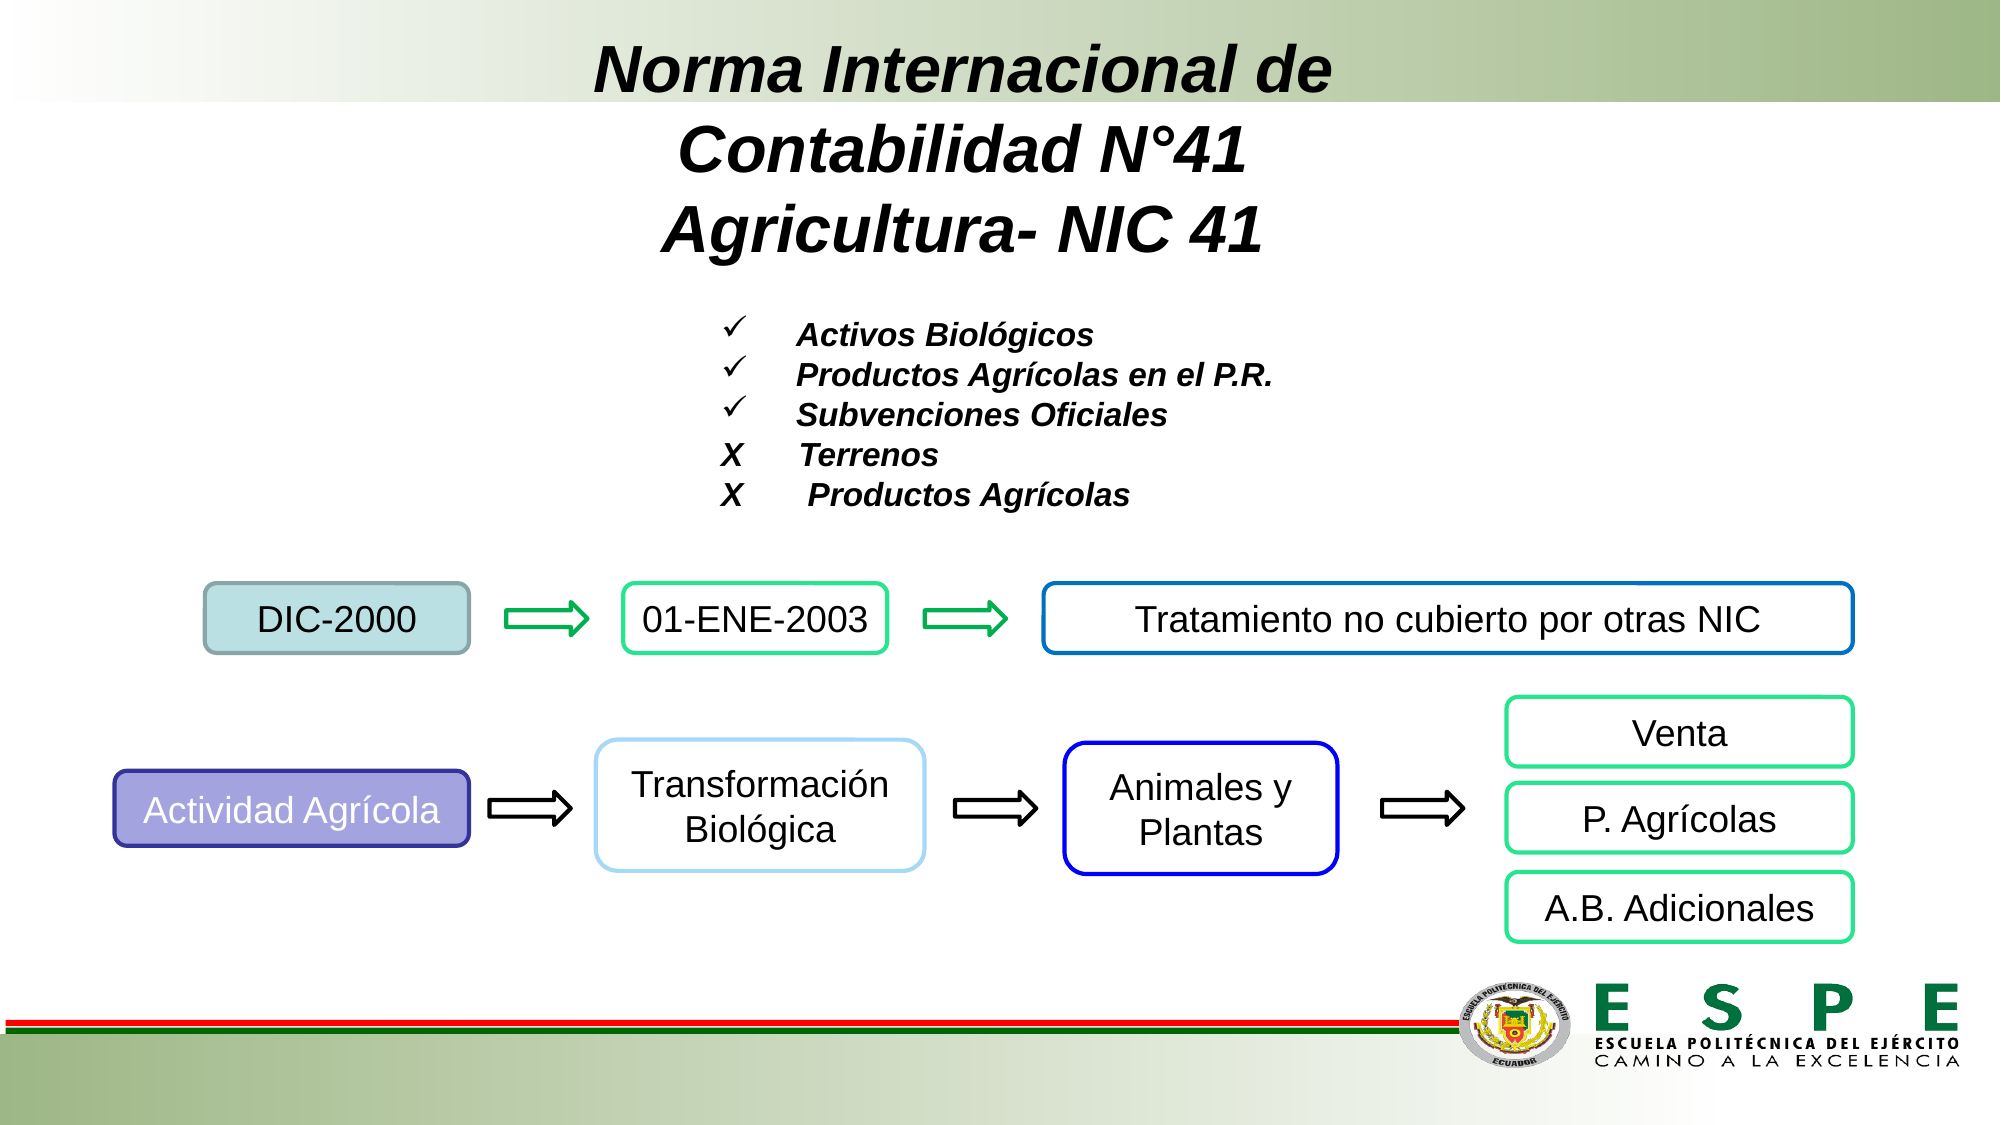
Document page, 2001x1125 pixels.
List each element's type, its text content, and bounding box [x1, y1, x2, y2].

title Norma Internacional de Contabilidad N°41 Agricultura- NIC 41 [506, 18, 1421, 289]
text_box A.B. Adicionales [1504, 869, 1855, 944]
text_box Activos Biológicos Productos Agrícolas en el P.R. Subvenciones Oficiales X Terrenos X Productos Agrícolas [706, 306, 1621, 530]
text_box Actividad Agrícola [112, 768, 472, 848]
text_box [1380, 789, 1466, 827]
text_box Tratamiento no cubierto por otras NIC [1041, 581, 1855, 656]
text_box Animales y Plantas [1062, 740, 1340, 877]
text_box P. Agrícolas [1504, 780, 1855, 855]
text_box [487, 789, 573, 827]
text_box DIC-2000 [202, 581, 472, 656]
text_box Transformación Biológica [593, 737, 927, 873]
text_box [504, 600, 590, 638]
text_box Venta [1504, 694, 1855, 769]
text_box [952, 789, 1039, 827]
text_box 01-ENE-2003 [621, 581, 890, 656]
text_box [922, 600, 1009, 638]
picture [1409, 964, 2000, 1093]
